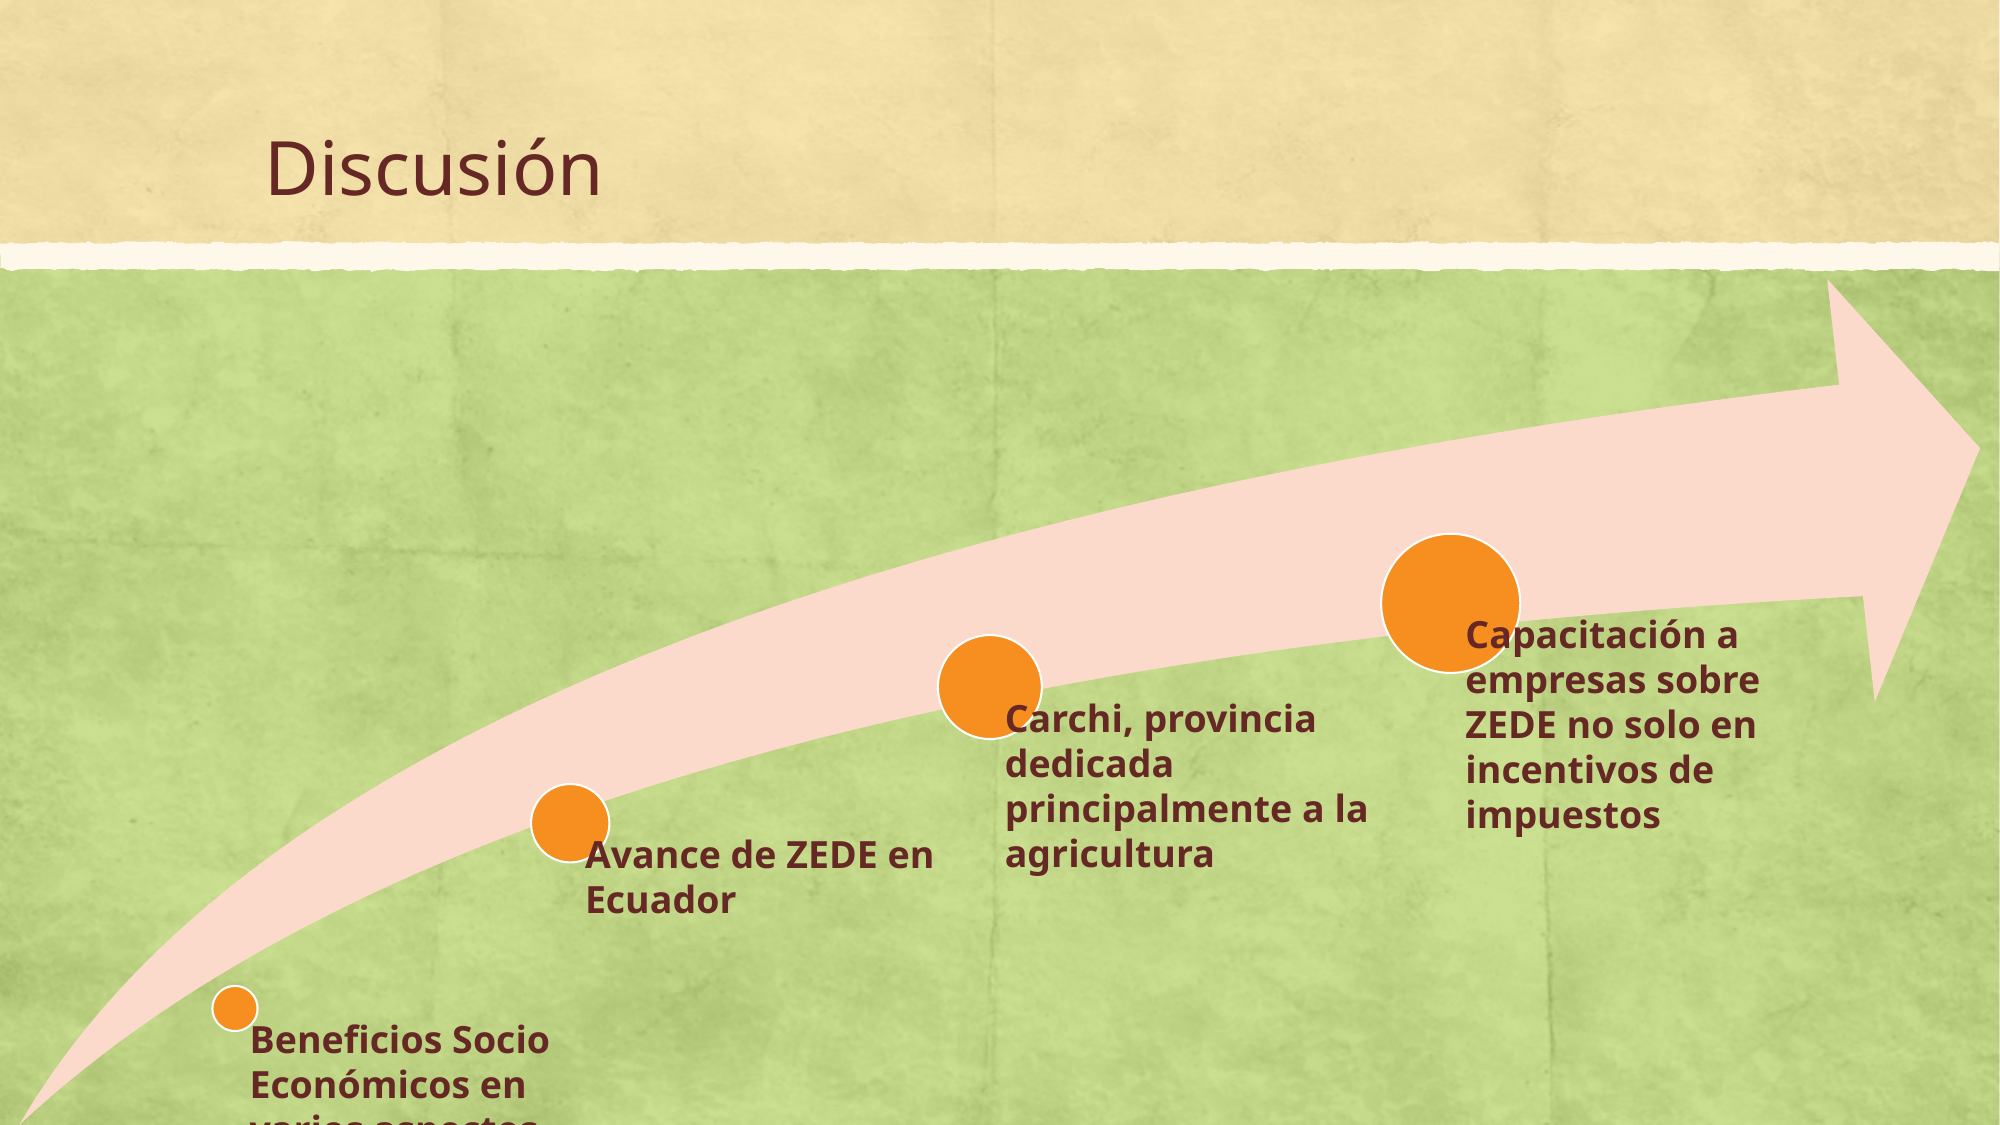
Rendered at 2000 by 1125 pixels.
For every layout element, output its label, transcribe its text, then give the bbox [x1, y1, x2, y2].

title Discusión [249, 31, 1750, 219]
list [19, 278, 1981, 1125]
